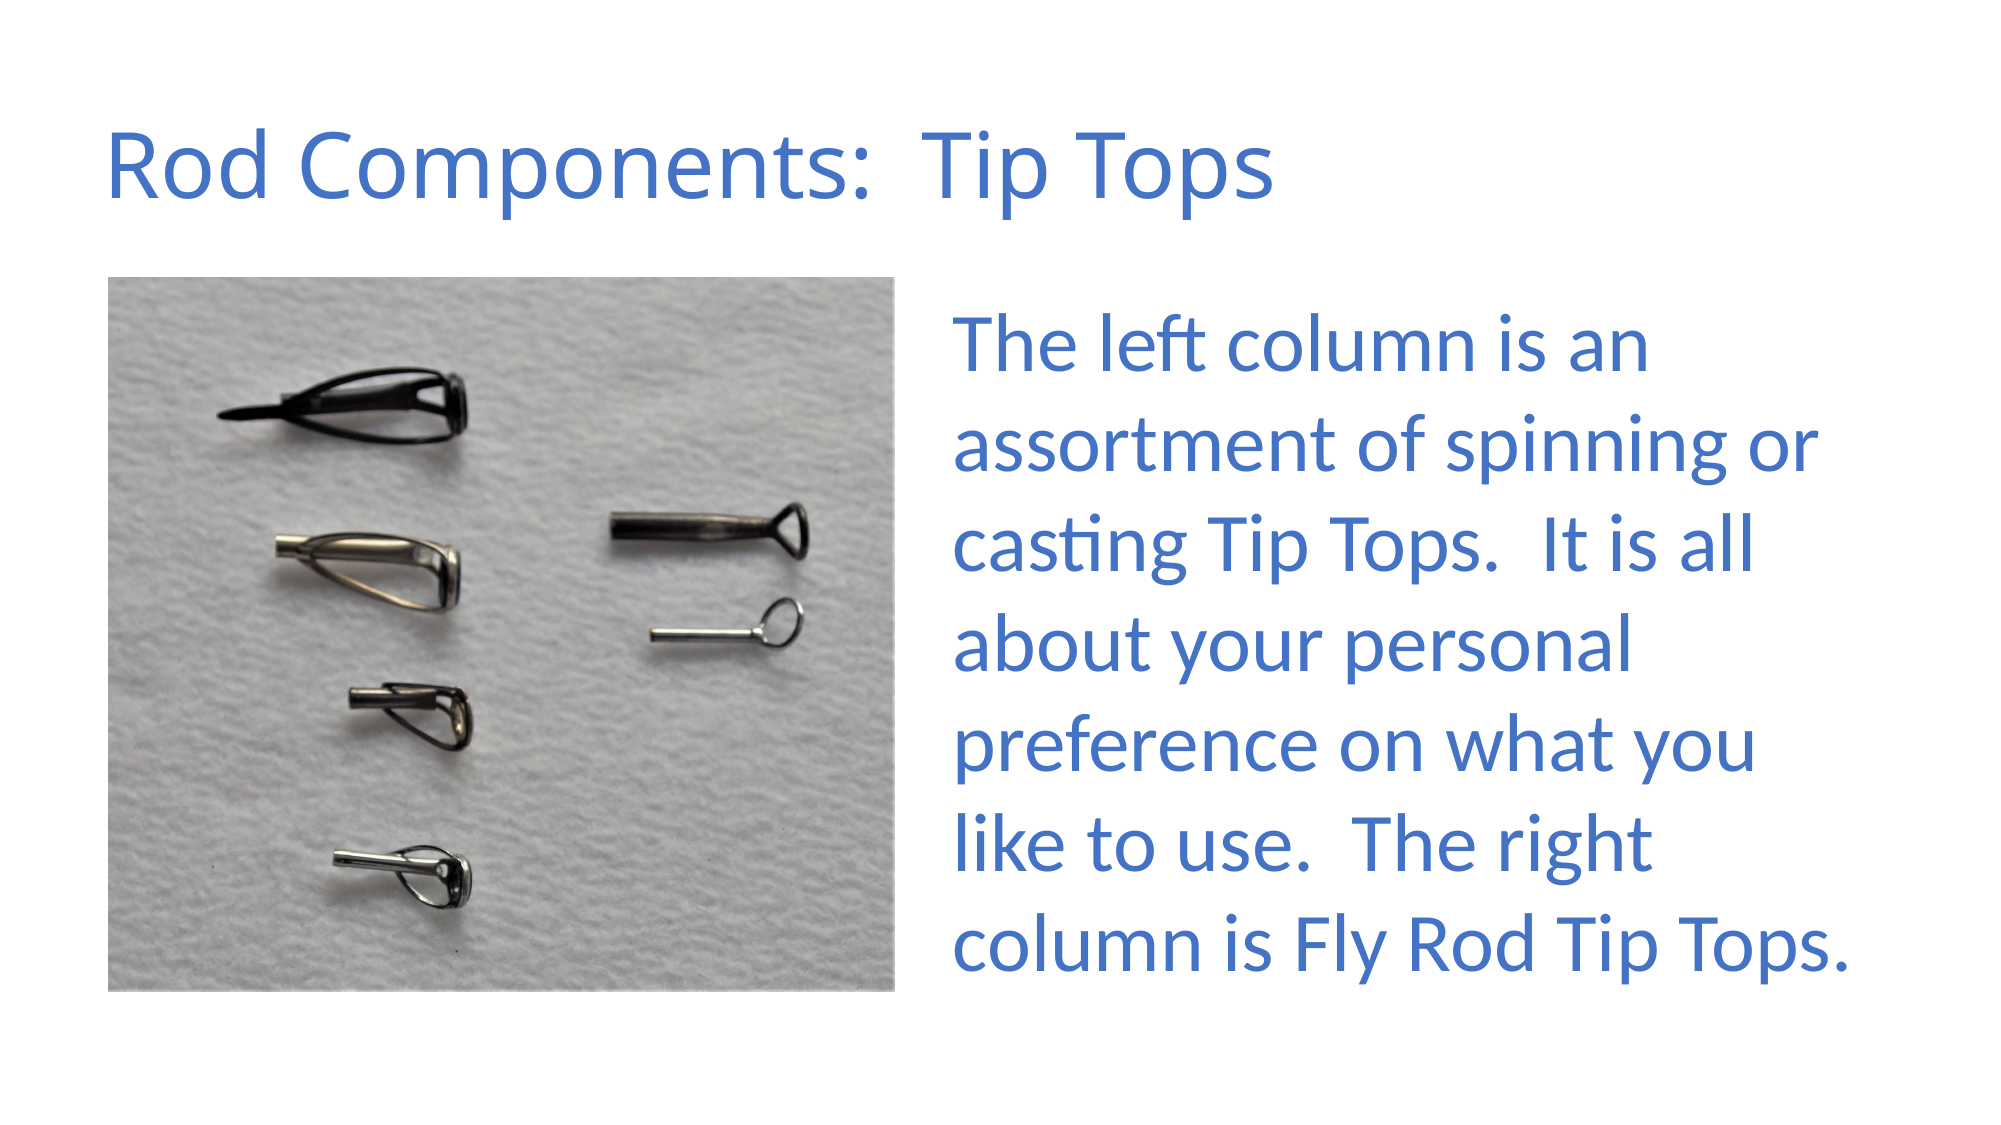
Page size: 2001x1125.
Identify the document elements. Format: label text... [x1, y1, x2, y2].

text_box The left column is an assortment of spinning or casting Tip Tops. It is all about your personal preference on what you like to use. The right column is Fly Rod Tip Tops. [938, 281, 1876, 996]
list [107, 277, 895, 992]
title Rod Components: Tip Tops [88, 59, 1863, 278]
